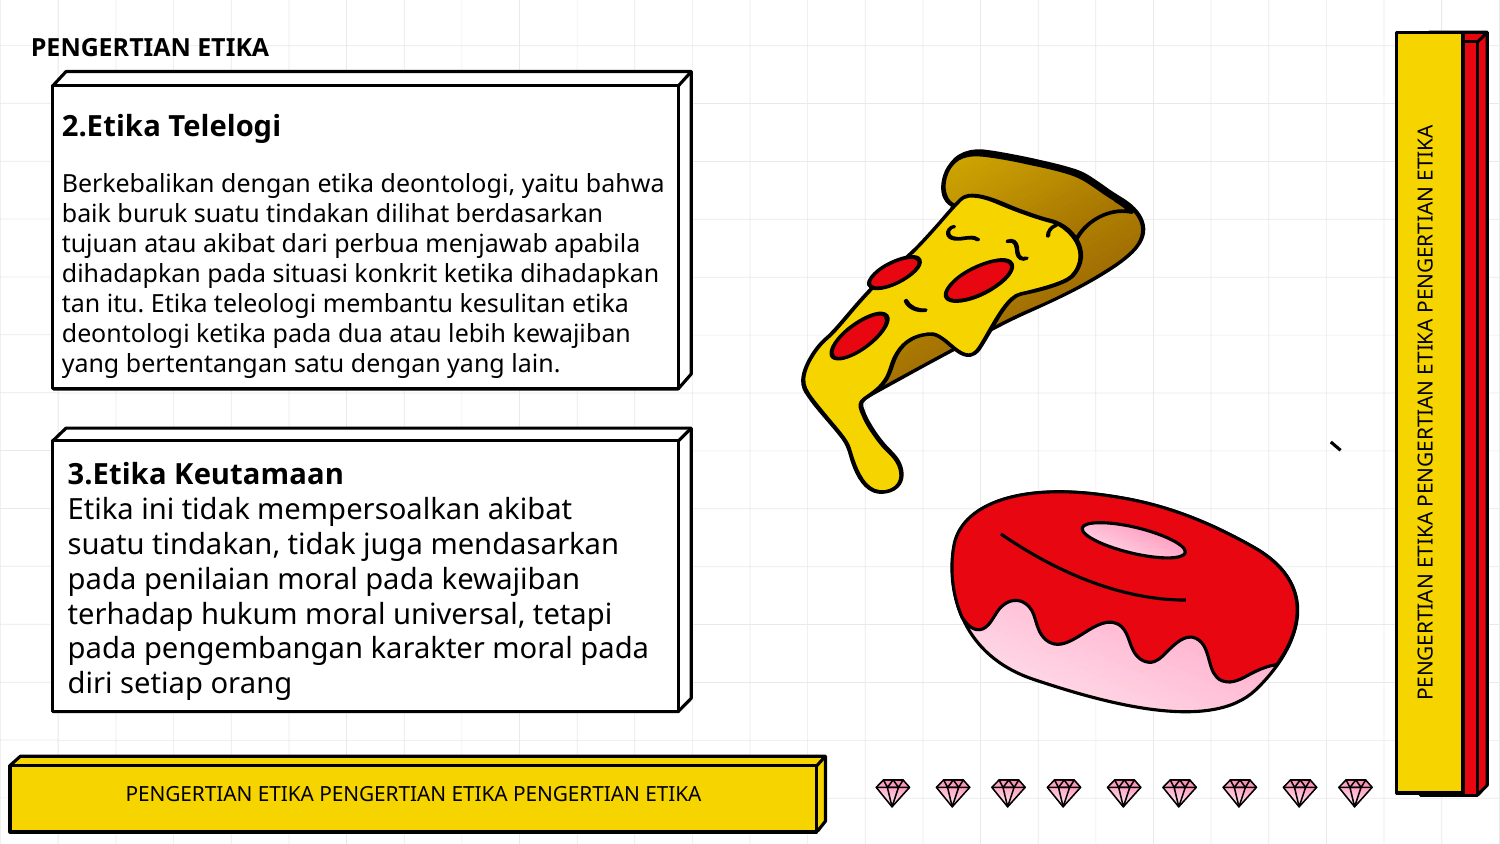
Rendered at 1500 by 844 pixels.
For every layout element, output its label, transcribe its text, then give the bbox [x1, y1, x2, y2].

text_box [1420, 31, 1488, 345]
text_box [934, 494, 1303, 709]
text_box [52, 427, 692, 712]
text_box [26, 346, 739, 400]
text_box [1177, 346, 1500, 480]
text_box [1420, 487, 1488, 796]
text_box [52, 71, 692, 390]
text_box PENGERTIAN ETIKA [15, 16, 1346, 70]
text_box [9, 755, 826, 833]
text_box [744, 106, 1173, 491]
